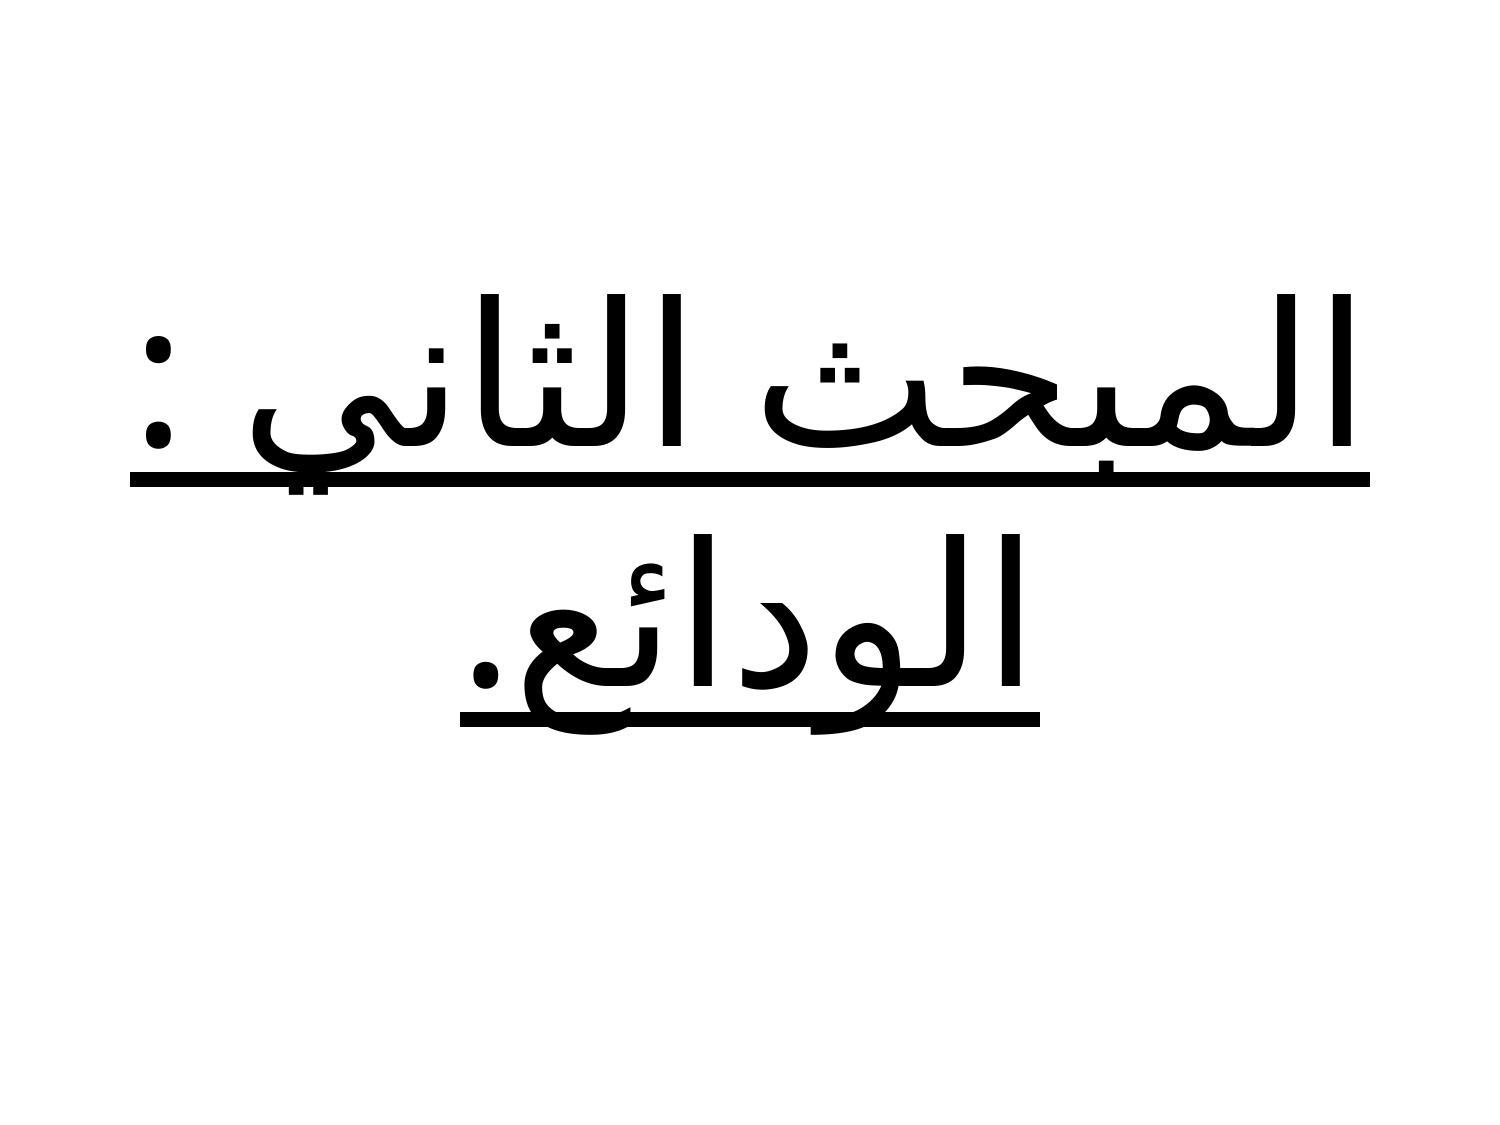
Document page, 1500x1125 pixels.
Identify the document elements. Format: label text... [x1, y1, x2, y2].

title المبحث الثاني : الودائع. [112, 246, 1388, 727]
